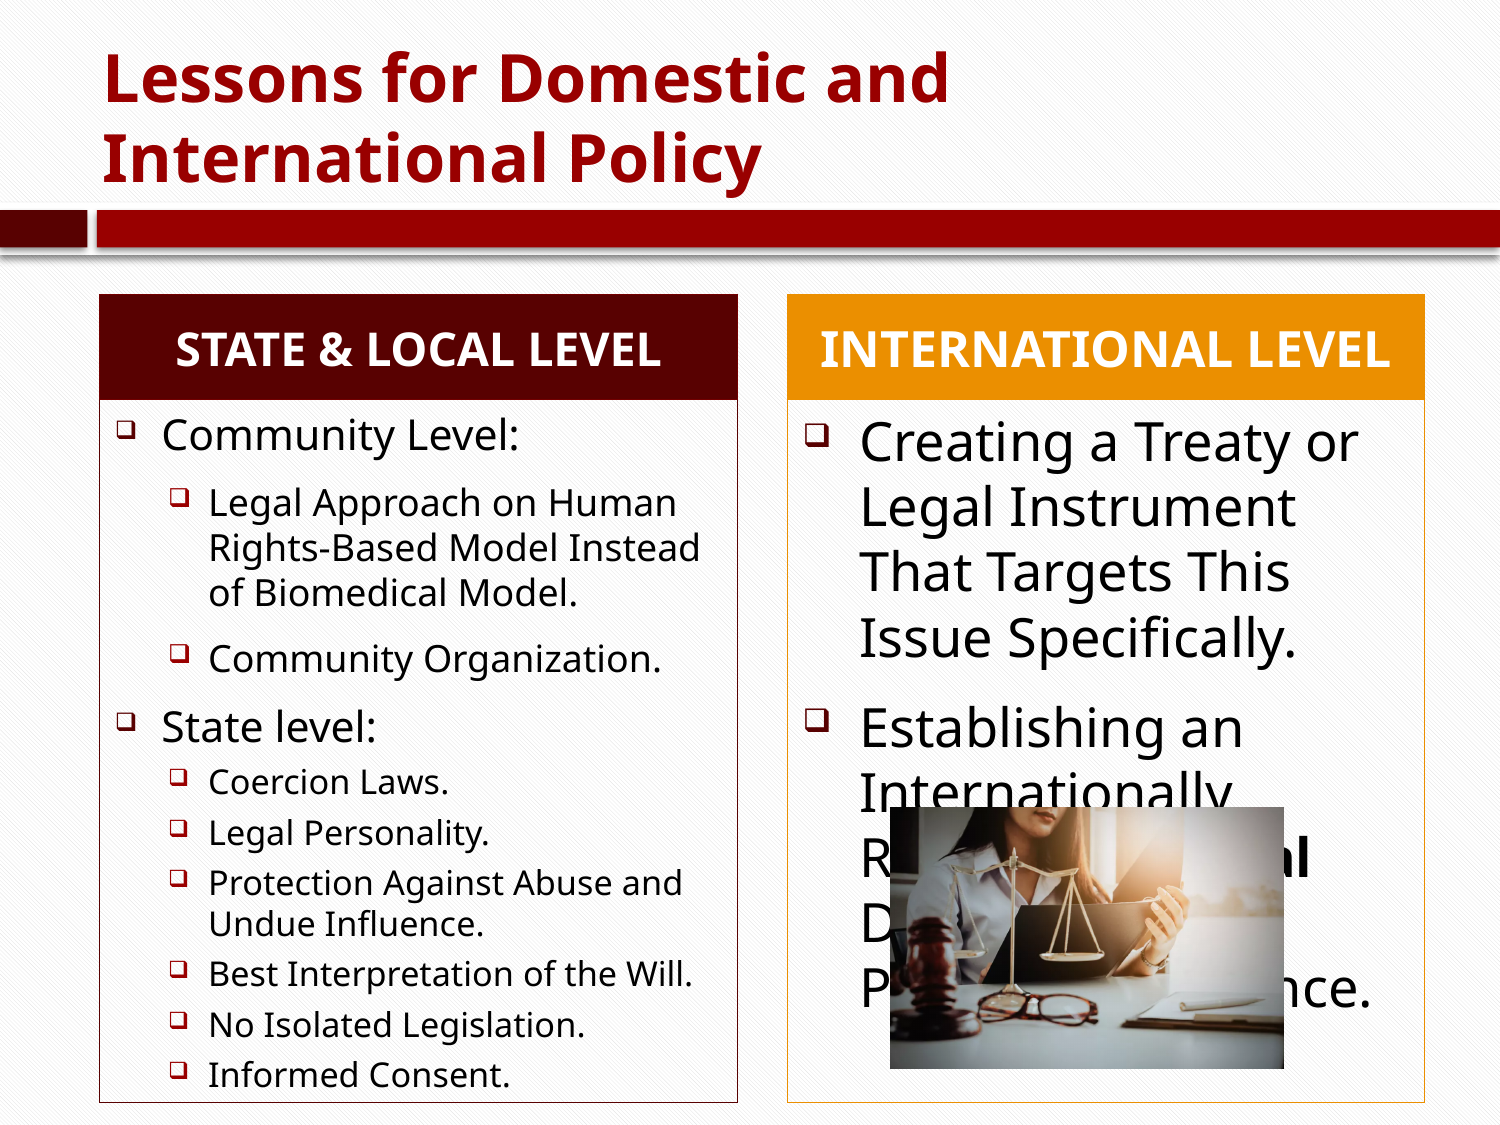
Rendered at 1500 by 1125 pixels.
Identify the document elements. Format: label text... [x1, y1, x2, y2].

title Lessons for Domestic and International Policy [87, 44, 1425, 188]
list International Level [787, 294, 1425, 400]
list Creating a Treaty or Legal Instrument That Targets This Issue Specifically. Establishing an Internationally Recognized Legal Definition of Psychiatric Violence. [787, 400, 1425, 1103]
picture [890, 807, 1285, 1070]
list Community Level: Legal Approach on Human Rights-Based Model Instead of Biomedical Model. Community Organization. State level: Coercion Laws. Legal Personality. Protection Against Abuse and Undue Influence. Best Interpretation of the Will. No Isolated Legislation. Informed Consent. [99, 400, 738, 1103]
list State & Local Level [99, 294, 738, 400]
